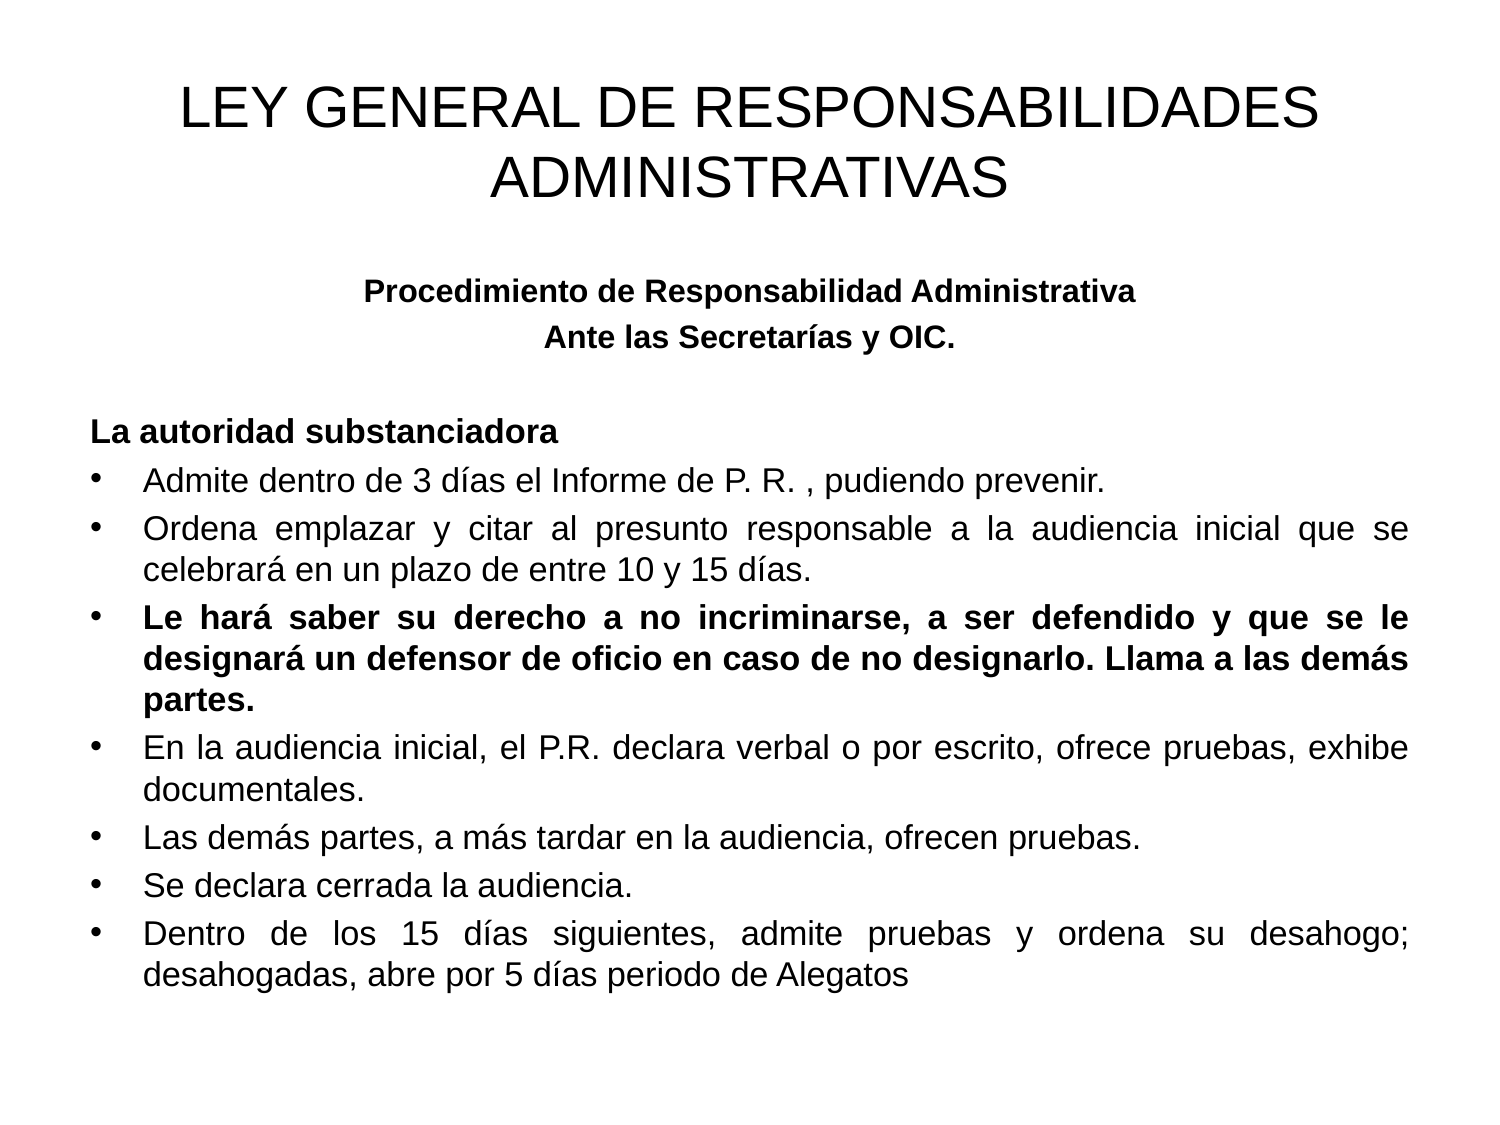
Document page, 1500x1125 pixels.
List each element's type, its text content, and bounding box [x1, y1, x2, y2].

list Procedimiento de Responsabilidad Administrativa Ante las Secretarías y OIC. La autoridad substanciadora Admite dentro de 3 días el Informe de P. R. , pudiendo prevenir. Ordena emplazar y citar al presunto responsable a la audiencia inicial que se celebrará en un plazo de entre 10 y 15 días. Le hará saber su derecho a no incriminarse, a ser defendido y que se le designará un defensor de oficio en caso de no designarlo. Llama a las demás partes. En la audiencia inicial, el P.R. declara verbal o por escrito, ofrece pruebas, exhibe documentales. Las demás partes, a más tardar en la audiencia, ofrecen pruebas. Se declara cerrada la audiencia. Dentro de los 15 días siguientes, admite pruebas y ordena su desahogo; desahogadas, abre por 5 días periodo de Alegatos [75, 262, 1425, 1005]
title LEY GENERAL DE RESPONSABILIDADES ADMINISTRATIVAS [75, 45, 1425, 233]
